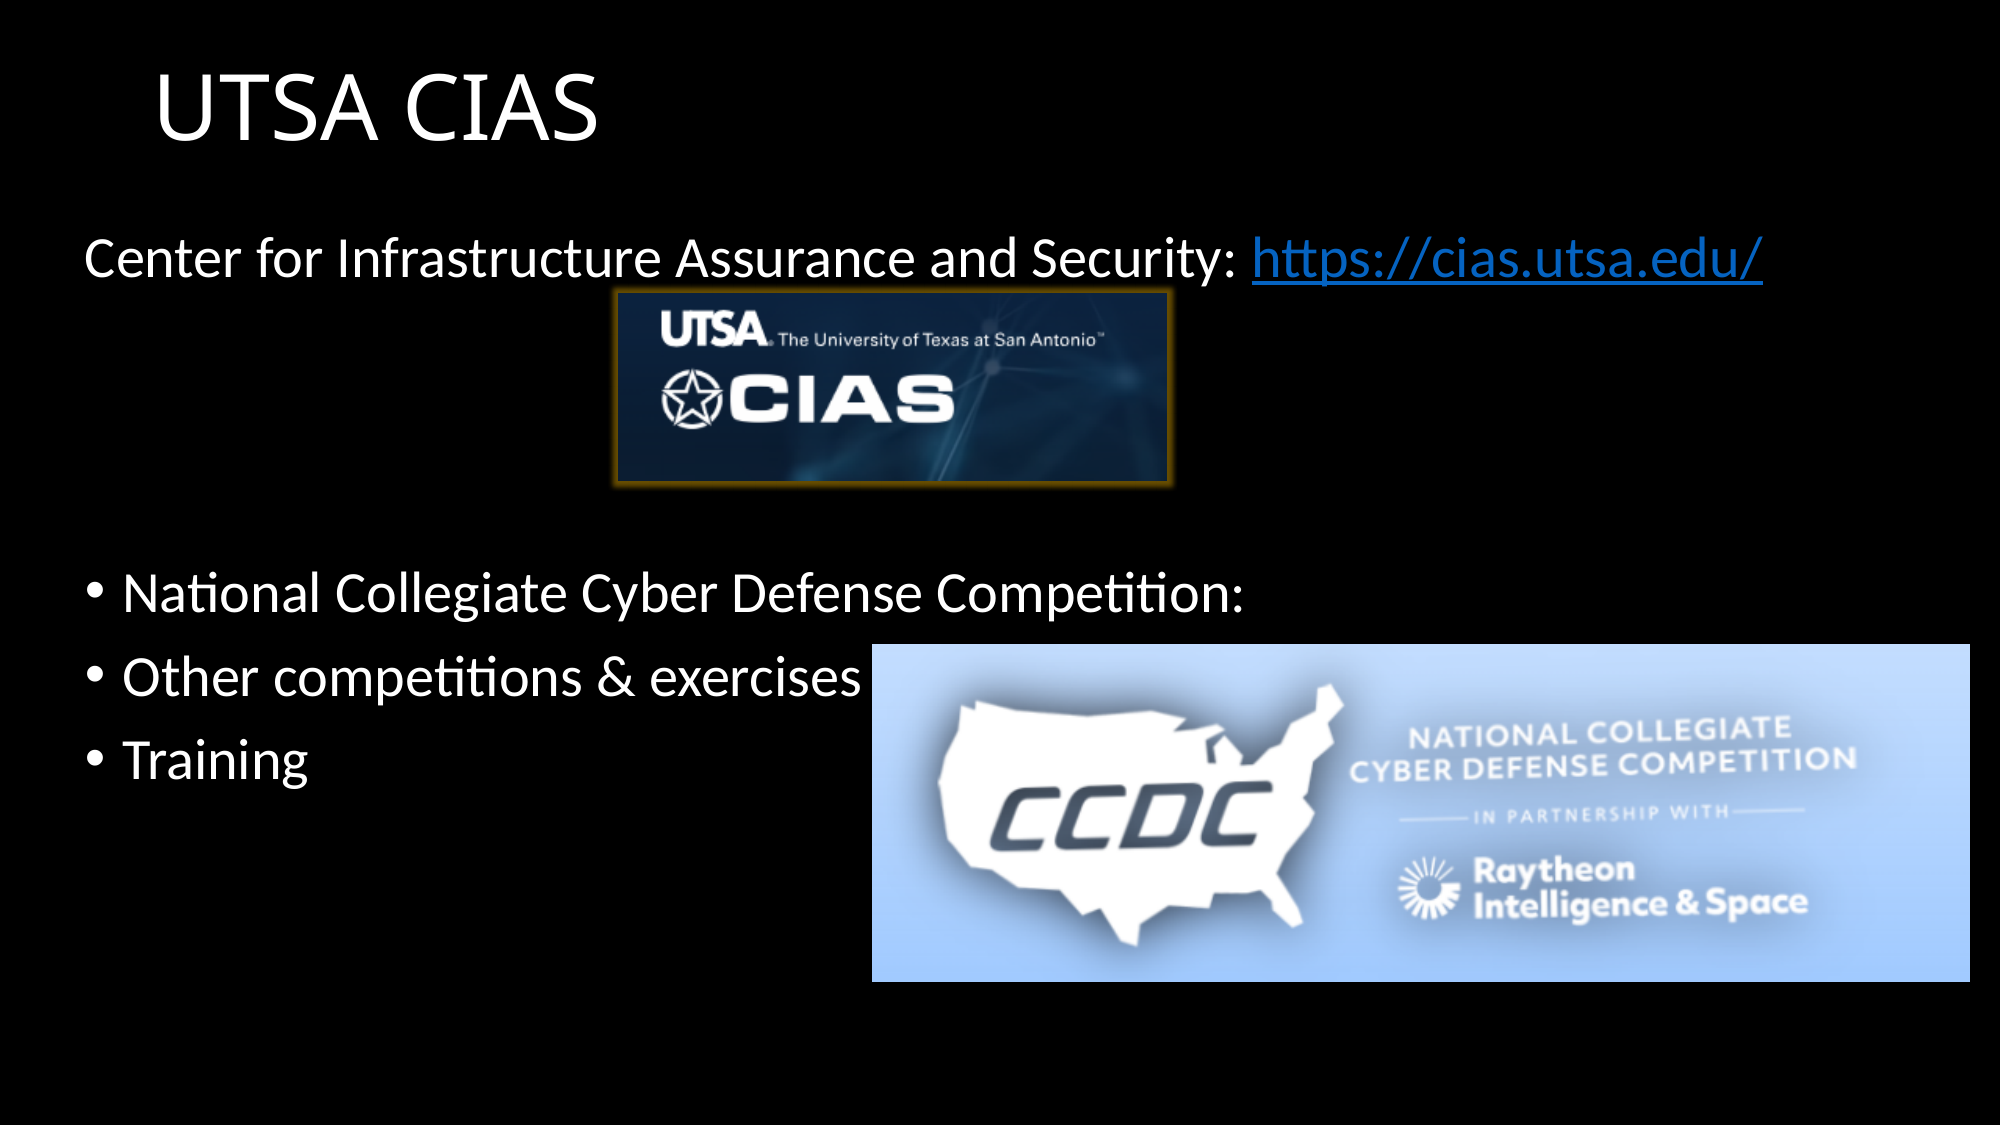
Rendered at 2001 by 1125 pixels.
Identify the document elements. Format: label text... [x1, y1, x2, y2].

picture [872, 644, 1970, 982]
title UTSA CIAS [137, 2, 1863, 219]
list Center for Infrastructure Assurance and Security: https://cias.utsa.edu/ National Collegiate Cyber Defense Competition: Other competitions & exercises Training [70, 219, 1948, 1014]
picture [618, 293, 1167, 481]
